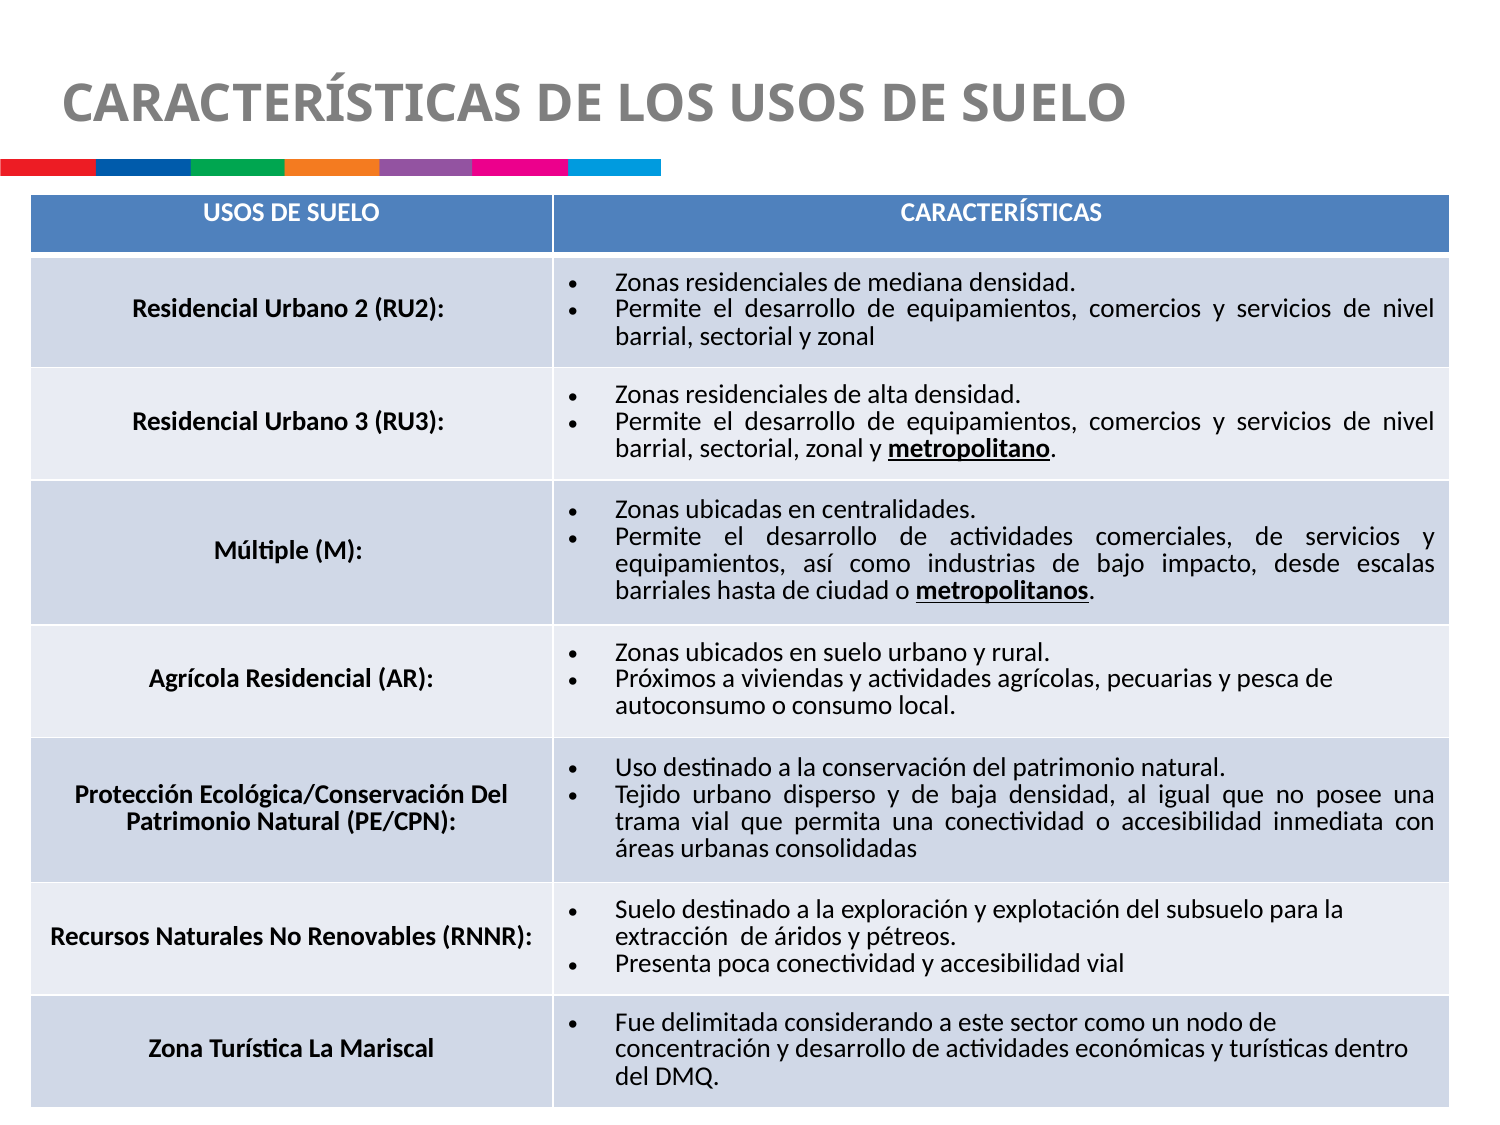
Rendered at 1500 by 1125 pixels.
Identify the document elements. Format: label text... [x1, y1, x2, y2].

table_cell Residencial Urbano 2 (RU2): [31, 258, 552, 367]
table_cell Múltiple (M): [31, 481, 552, 624]
table_cell Zonas ubicadas en centralidades. Permite el desarrollo de actividades comerciales, de servicios y equipamientos, así como industrias de bajo impacto, desde escalas barriales hasta de ciudad o metropolitanos. [554, 481, 1449, 624]
table_cell Suelo destinado a la exploración y explotación del subsuelo para la extracción de áridos y pétreos. Presenta poca conectividad y accesibilidad vial [554, 883, 1449, 994]
table_cell Residencial Urbano 3 (RU3): [31, 368, 552, 479]
table_cell Uso destinado a la conservación del patrimonio natural. Tejido urbano disperso y de baja densidad, al igual que no posee una trama vial que permita una conectividad o accesibilidad inmediata con áreas urbanas consolidadas [554, 738, 1449, 882]
table_cell Zonas residenciales de mediana densidad. Permite el desarrollo de equipamientos, comercios y servicios de nivel barrial, sectorial y zonal [554, 258, 1449, 367]
picture [192, 159, 568, 176]
table_cell Agrícola Residencial (AR): [31, 626, 552, 737]
text_box CARACTERÍSTICAS DE LOS USOS DE SUELO [46, 62, 1144, 140]
picture [0, 159, 189, 176]
table_header USOS DE SUELO [31, 195, 552, 252]
table_cell Zonas ubicados en suelo urbano y rural. Próximos a viviendas y actividades agrícolas, pecuarias y pesca de autoconsumo o consumo local. [554, 626, 1449, 737]
table_cell Zonas residenciales de alta densidad. Permite el desarrollo de equipamientos, comercios y servicios de nivel barrial, sectorial, zonal y metropolitano. [554, 368, 1449, 479]
table_cell Protección Ecológica/Conservación Del Patrimonio Natural (PE/CPN): [31, 738, 552, 882]
table_cell Recursos Naturales No Renovables (RNNR): [31, 883, 552, 994]
table_header CARACTERÍSTICAS [554, 195, 1449, 252]
table_cell Fue delimitada considerando a este sector como un nodo de concentración y desarrollo de actividades económicas y turísticas dentro del DMQ. [554, 996, 1449, 1107]
table_cell Zona Turística La Mariscal [31, 996, 552, 1107]
